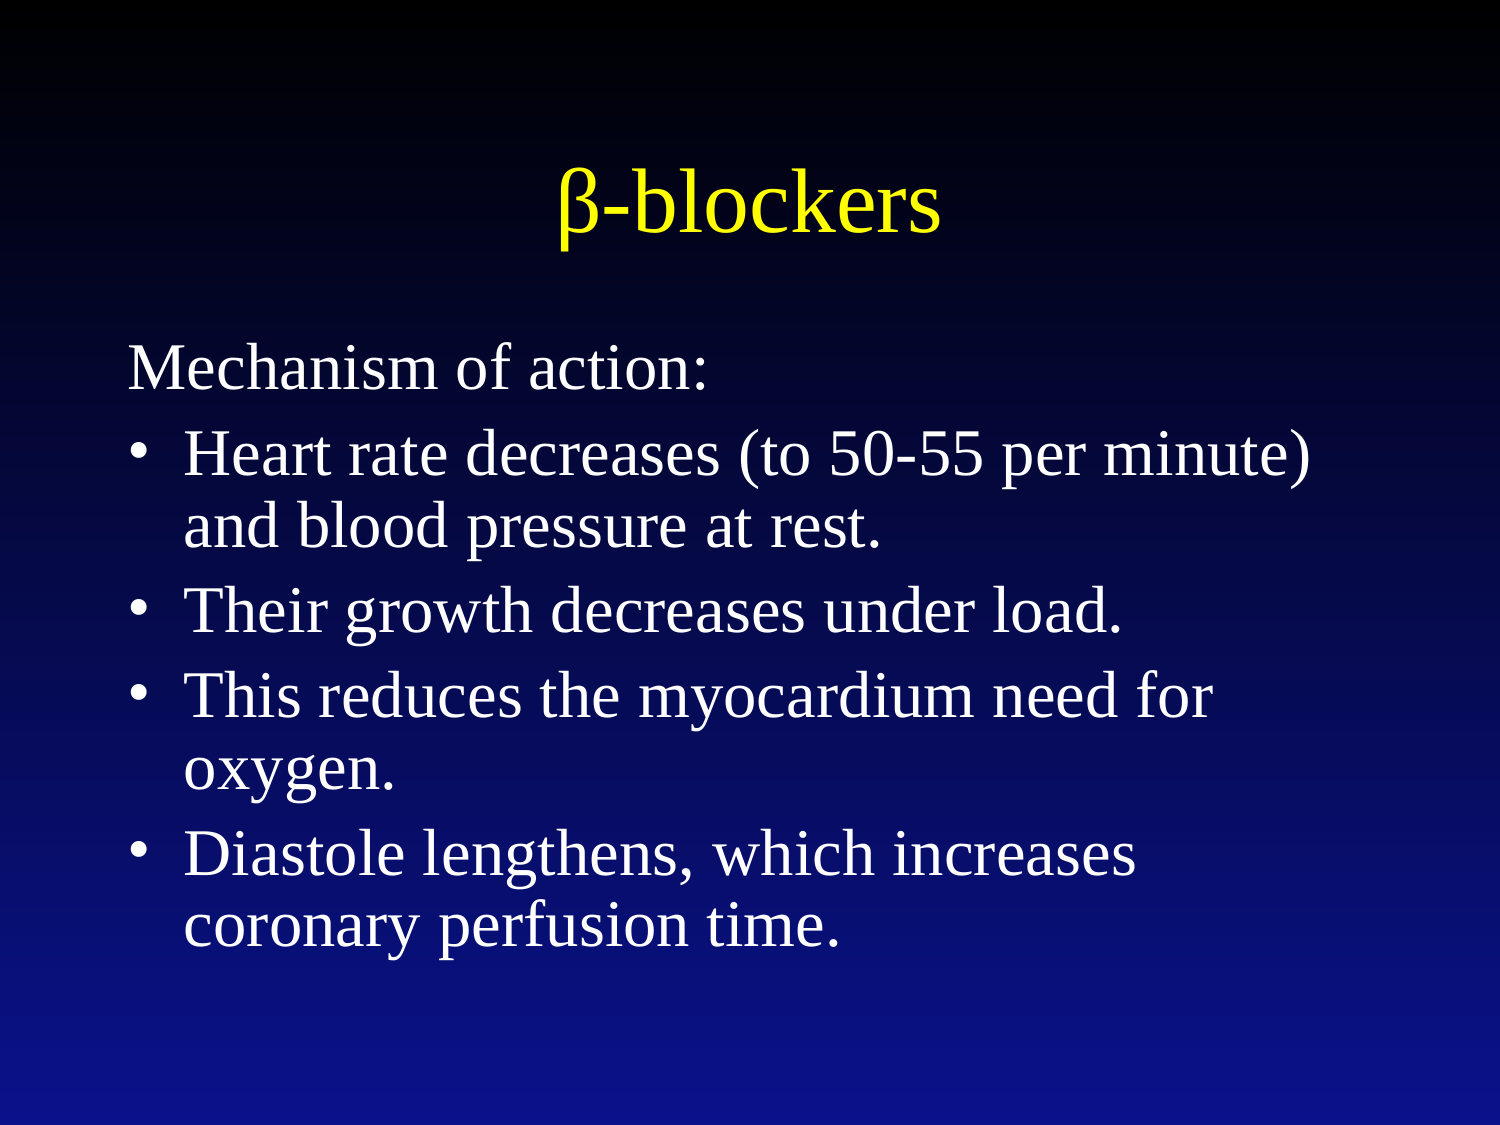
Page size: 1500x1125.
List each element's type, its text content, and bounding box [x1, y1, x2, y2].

title β-blockers [112, 101, 1388, 290]
list Mechanism of action: Heart rate decreases (to 50-55 per minute) and blood pressure at rest. Their growth decreases under load. This reduces the myocardium need for oxygen. Diastole lengthens, which increases coronary perfusion time. [112, 324, 1388, 1000]
